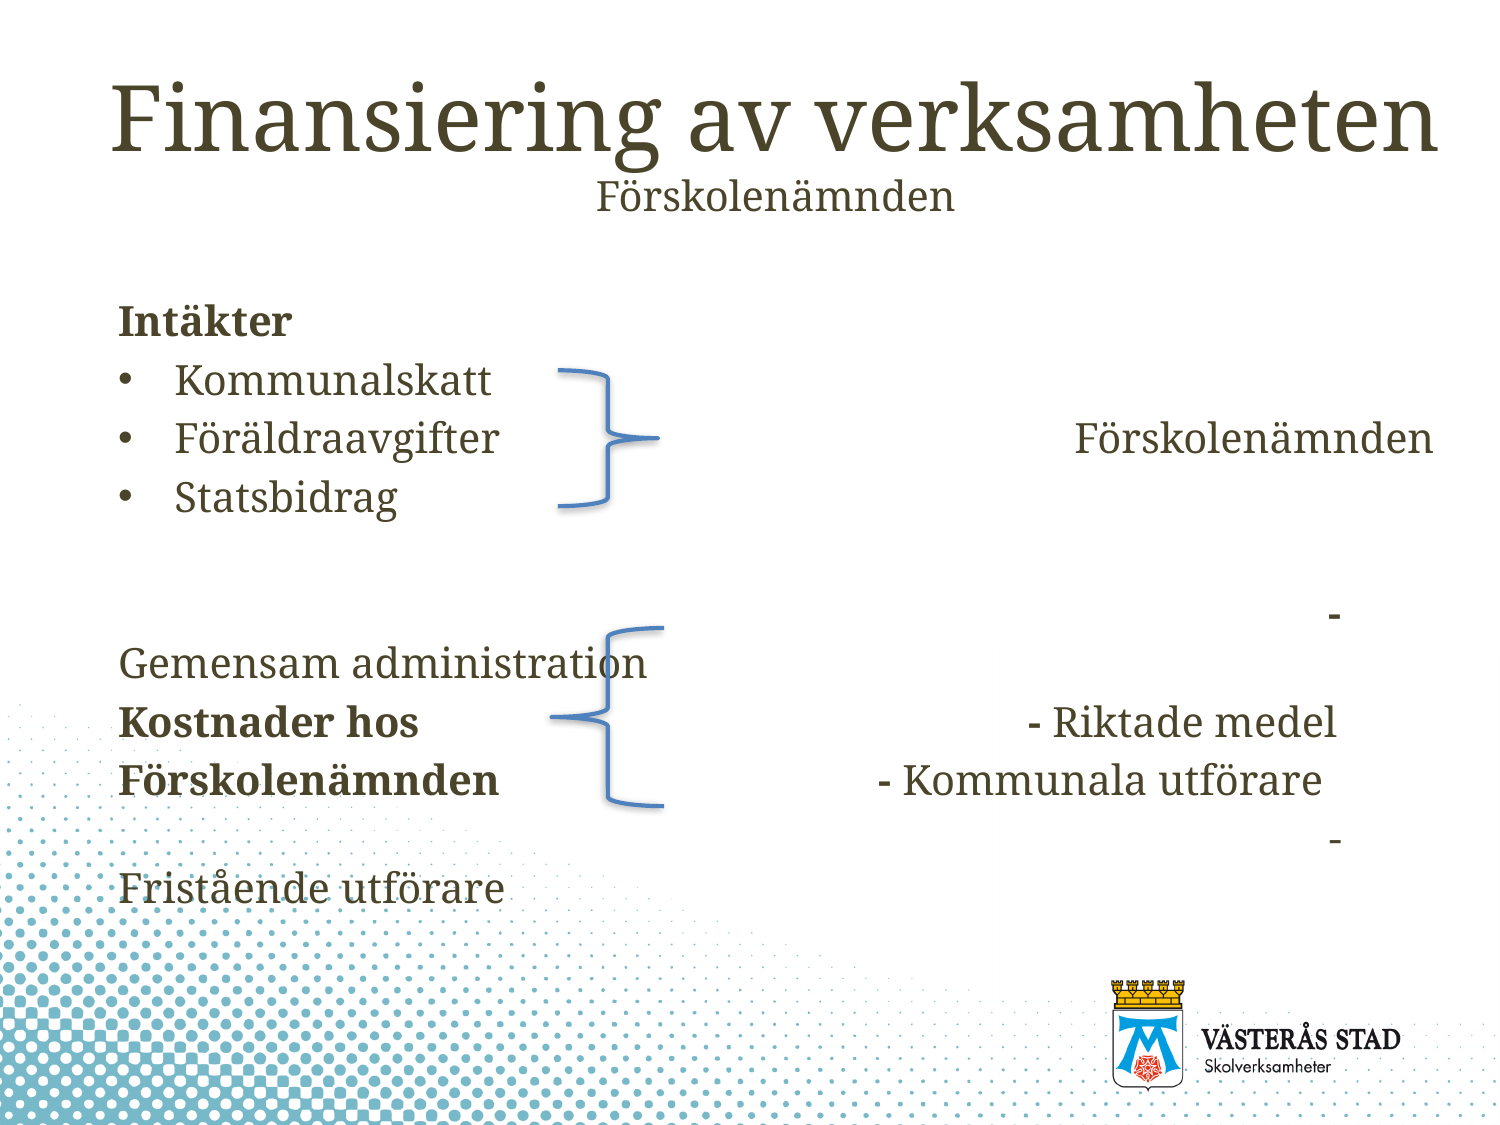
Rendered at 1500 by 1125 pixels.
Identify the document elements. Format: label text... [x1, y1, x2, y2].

list Intäkter Kommunalskatt Föräldraavgifter Förskolenämnden Statsbidrag - Gemensam administration Kostnader hos - Riktade medel Förskolenämnden - Kommunala utförare - Fristående utförare [118, 295, 1469, 1038]
title Finansiering av verksamheten Förskolenämnden [100, 59, 1451, 248]
text_box [557, 368, 660, 509]
picture [0, 651, 1500, 1125]
text_box [549, 625, 665, 809]
